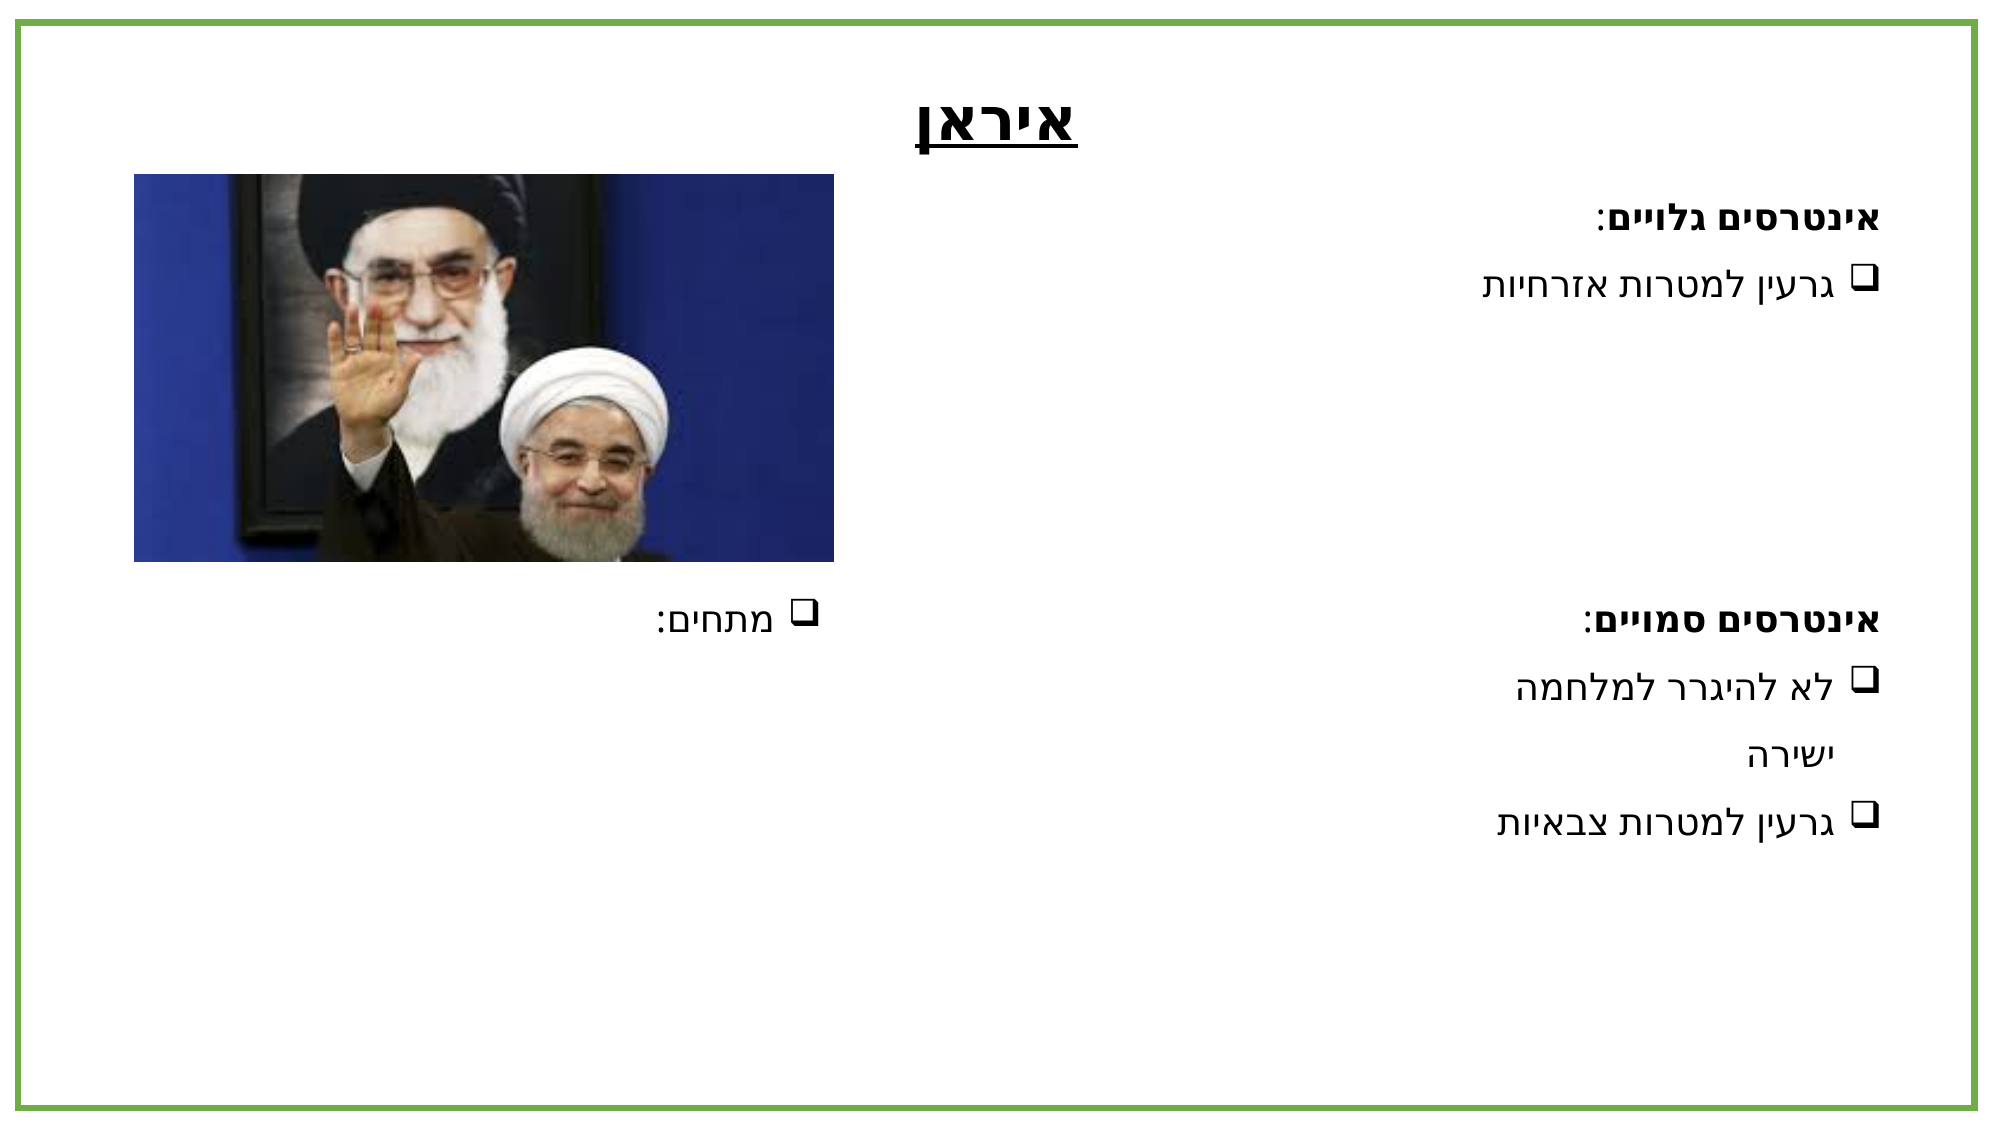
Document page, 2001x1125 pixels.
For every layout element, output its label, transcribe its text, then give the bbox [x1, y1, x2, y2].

picture [134, 174, 834, 562]
text_box אינטרסים סמויים: לא להיגרר למלחמה ישירה גרעין למטרות צבאיות [1410, 565, 1897, 918]
text_box אינטרסים גלויים: גרעין למטרות אזרחיות [1343, 162, 1897, 448]
text_box [17, 21, 1976, 1109]
text_box מתחים: [640, 565, 837, 648]
